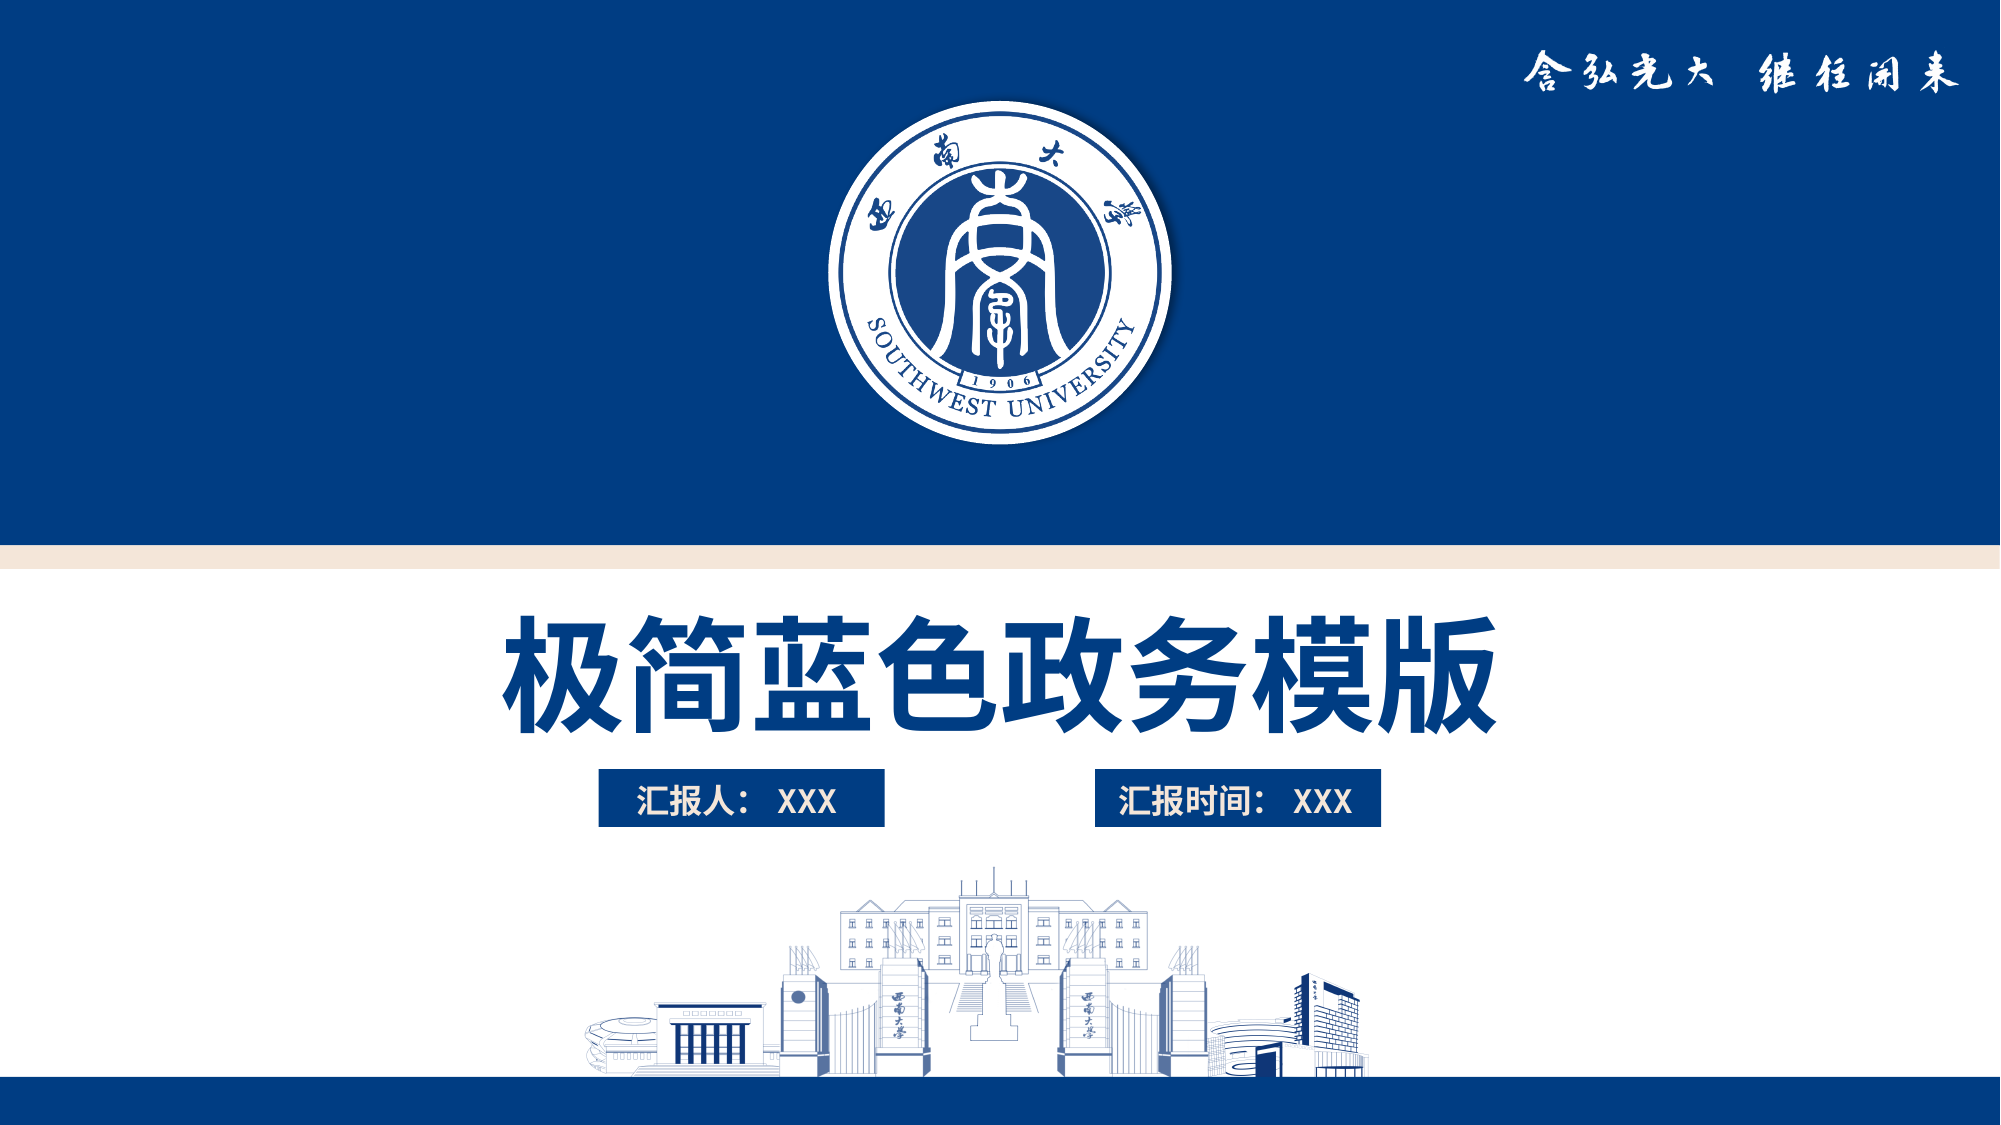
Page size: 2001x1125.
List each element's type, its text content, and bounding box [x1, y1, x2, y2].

text_box [0, 1076, 2000, 1125]
picture [1510, 40, 1984, 110]
text_box [0, 0, 2000, 544]
text_box [941, 99, 1058, 110]
text_box [0, 544, 2000, 570]
picture [537, 686, 1462, 1096]
text_box 极简蓝色政务模版 [373, 570, 1627, 756]
text_box [940, 435, 1060, 446]
text_box [827, 212, 838, 333]
text_box [1162, 212, 1173, 333]
picture [838, 110, 1162, 435]
